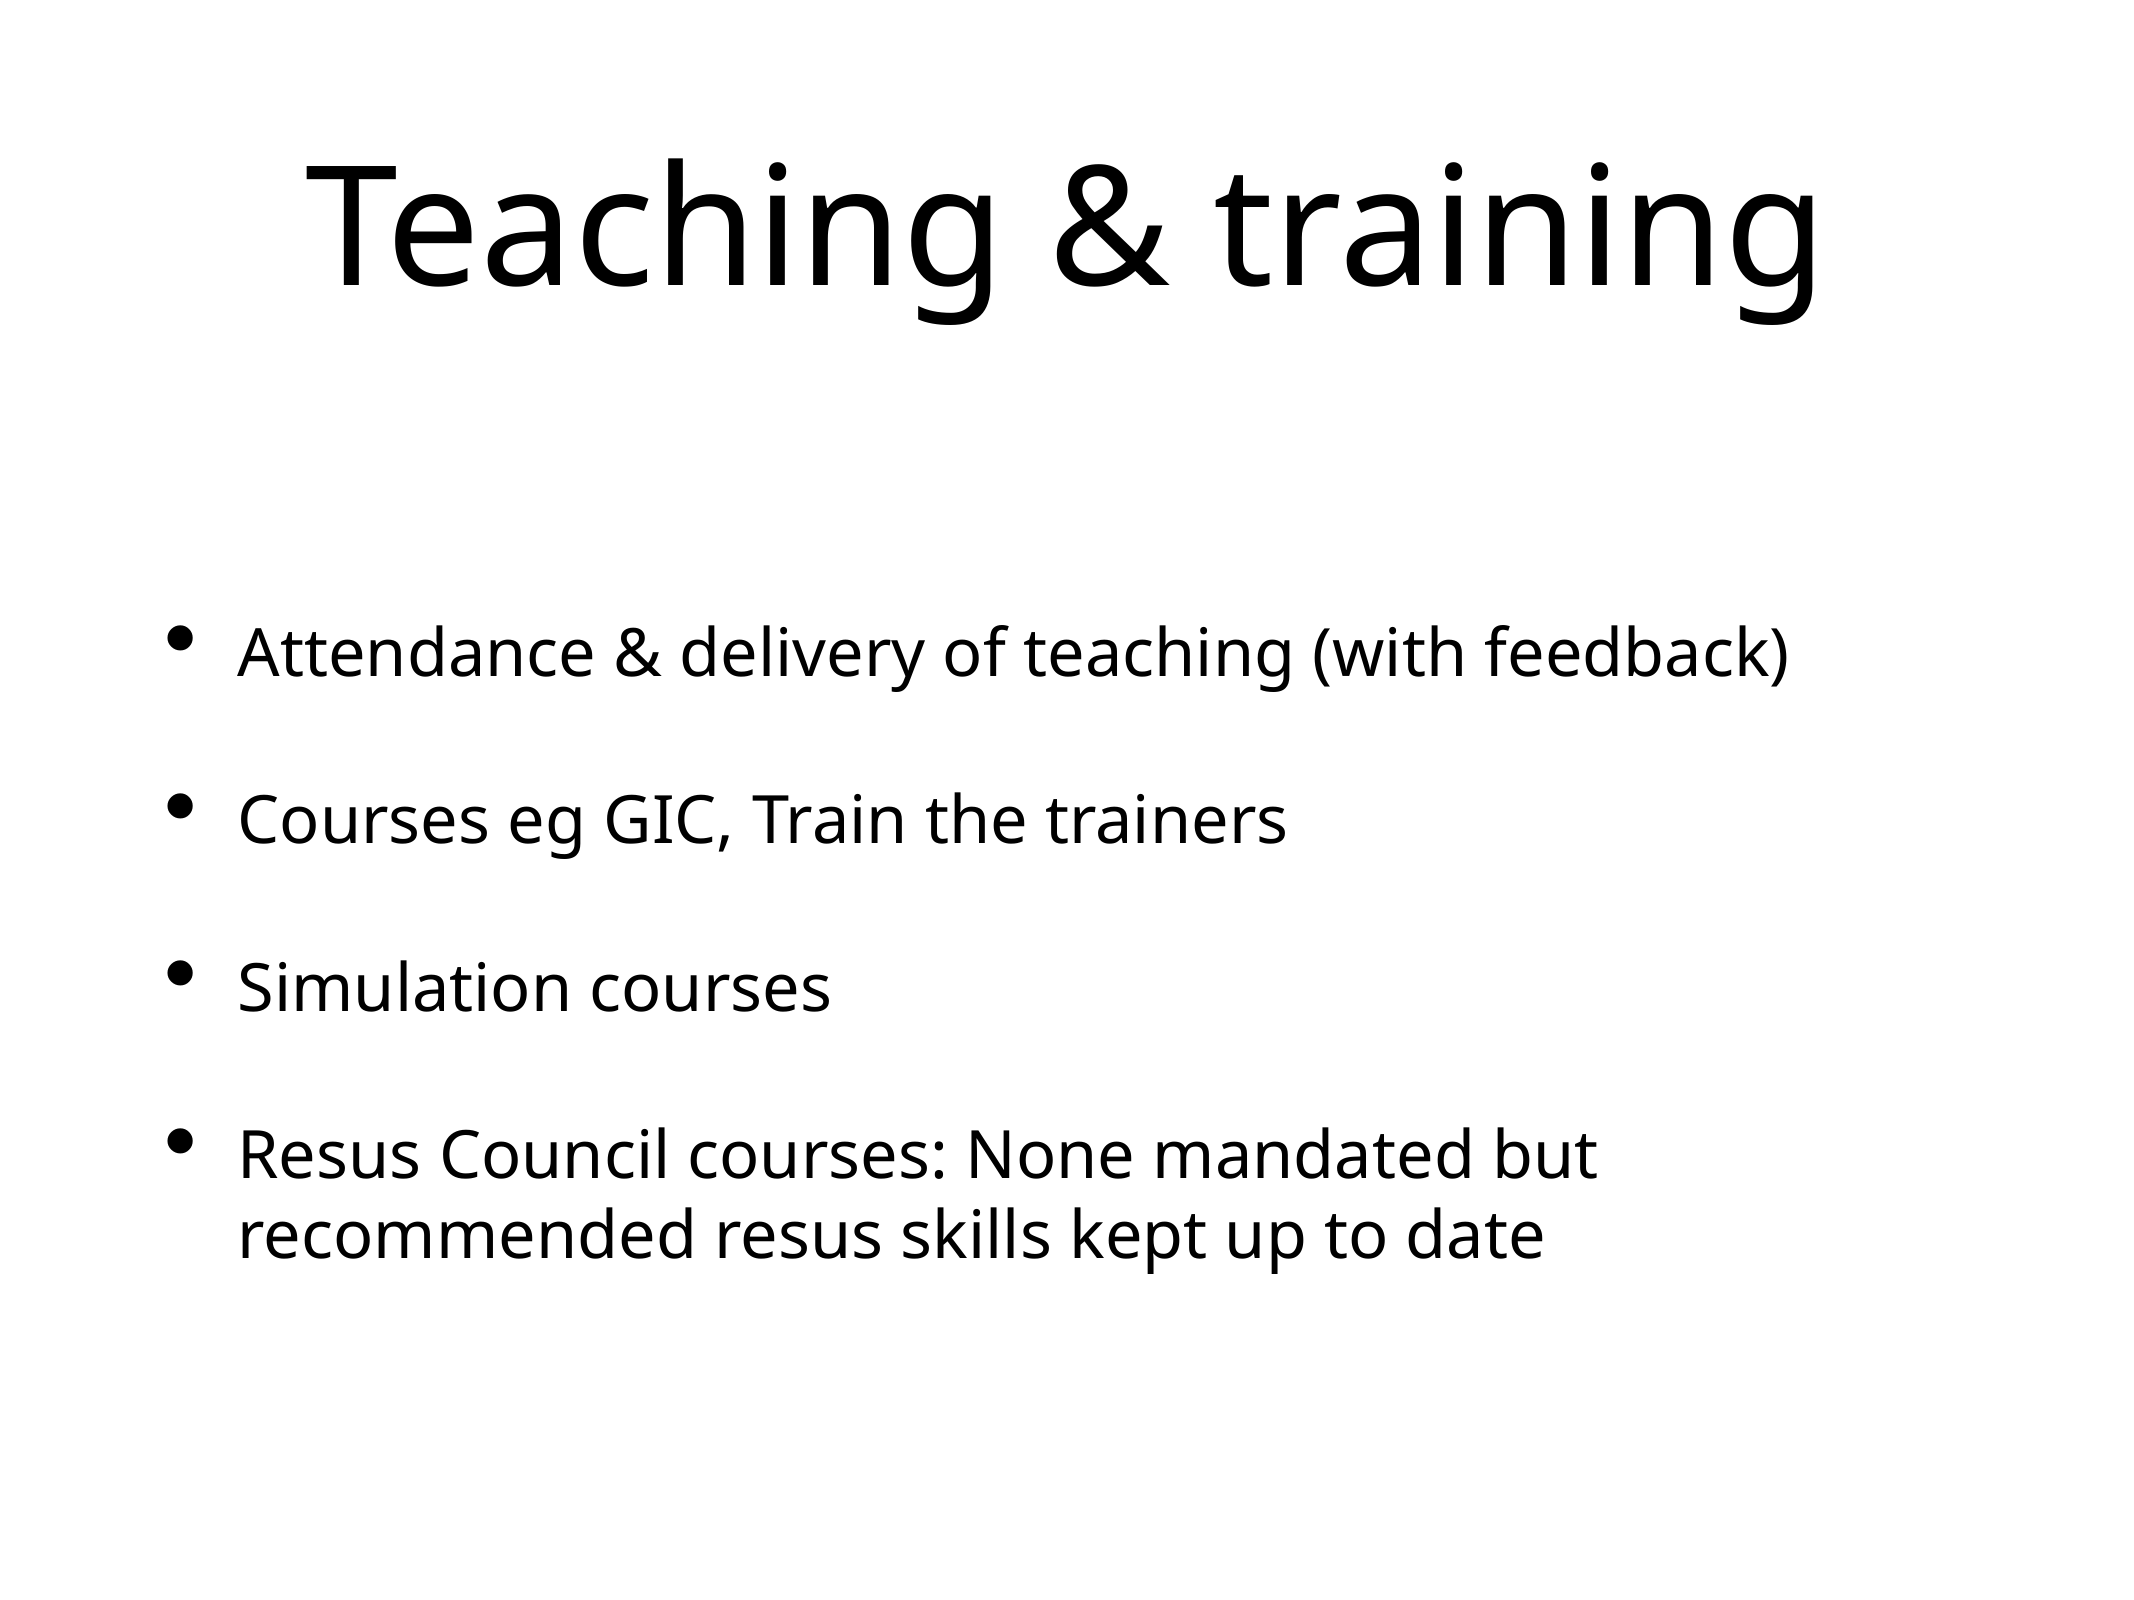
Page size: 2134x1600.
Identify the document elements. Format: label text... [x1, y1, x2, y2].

list Attendance & delivery of teaching (with feedback) Courses eg GIC, Train the trainers Simulation courses Resus Council courses: None mandated but recommended resus skills kept up to date [155, 424, 1978, 1457]
title Teaching & training [155, 41, 1978, 397]
